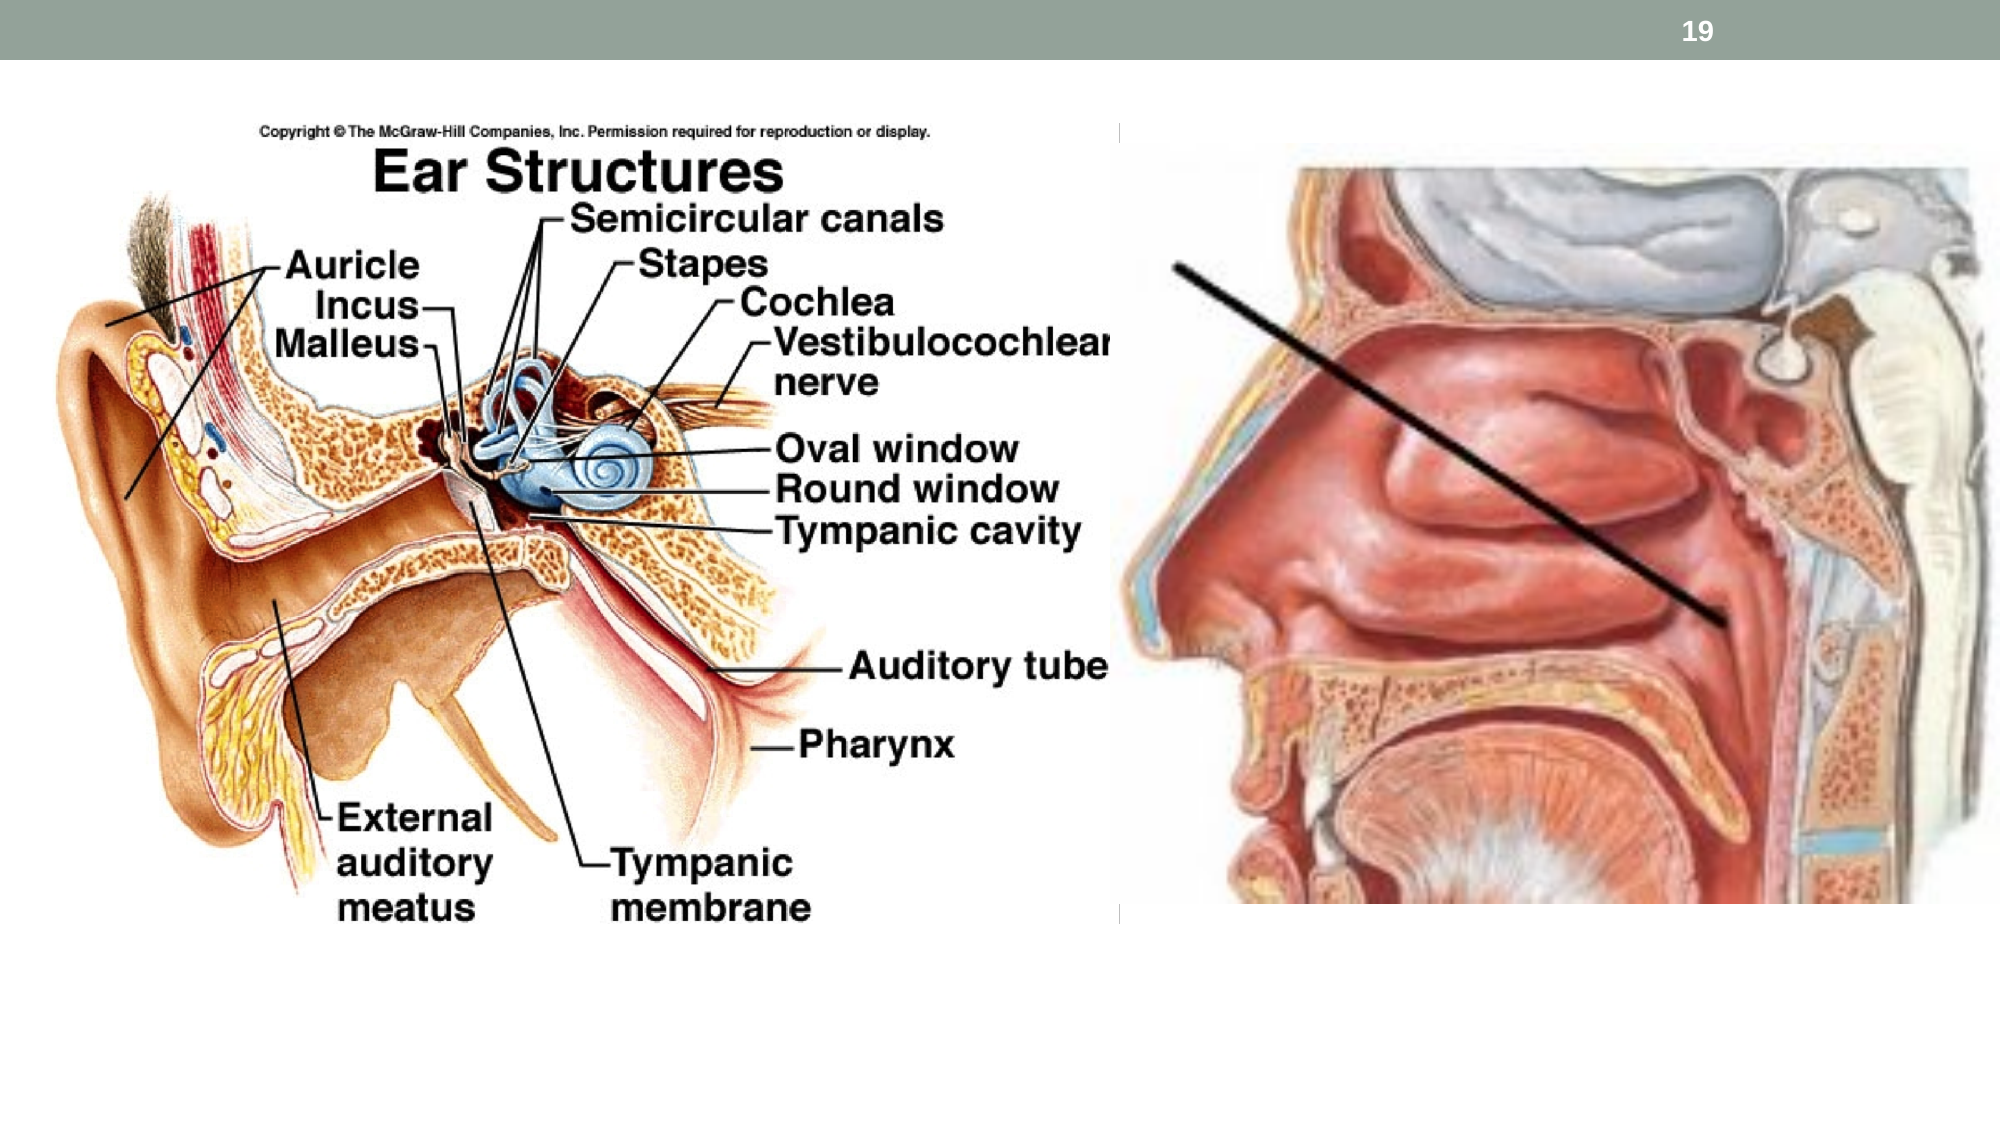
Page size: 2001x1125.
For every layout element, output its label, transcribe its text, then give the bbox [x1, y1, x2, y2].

slide_number 19 [1666, 3, 1900, 57]
picture [1109, 143, 2000, 905]
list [51, 123, 1121, 925]
